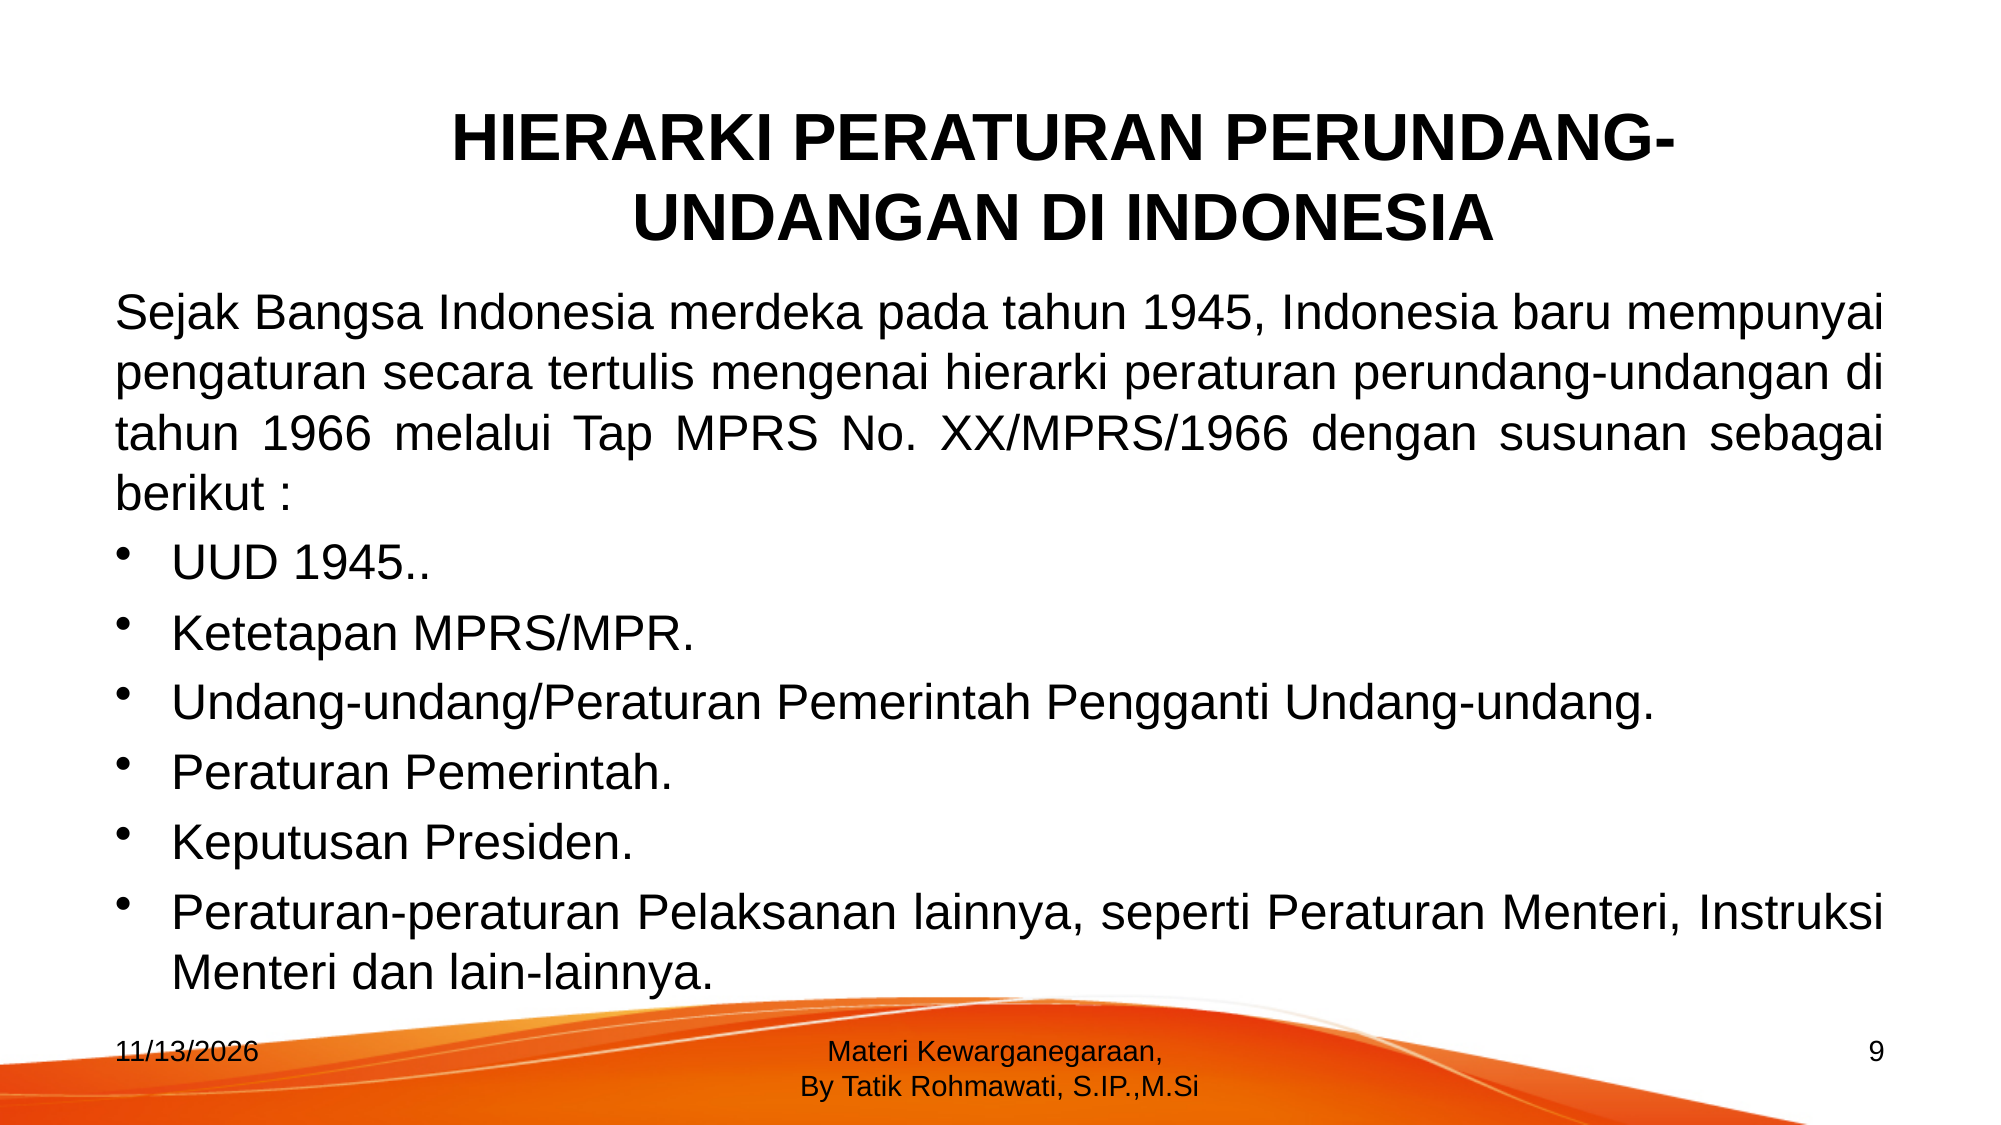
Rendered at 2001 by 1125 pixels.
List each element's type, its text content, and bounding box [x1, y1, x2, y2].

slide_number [99, 1024, 567, 1103]
footer Materi Kewarganegaraan, By Tatik Rohmawati, S.IP.,M.Si [683, 1024, 1317, 1103]
slide_number 9 [1433, 1024, 1900, 1103]
list Sejak Bangsa Indonesia merdeka pada tahun 1945, Indonesia baru mempunyai pengaturan secara tertulis mengenai hierarki peraturan perundang-undangan di tahun 1966 melalui Tap MPRS No. XX/MPRS/1966 dengan susunan sebagai berikut : UUD 1945.. Ketetapan MPRS/MPR. Undang-undang/Peraturan Pemerintah Pengganti Undang-undang. Peraturan Pemerintah. Keputusan Presiden. Peraturan-peraturan Pelaksanan lainnya, seperti Peraturan Menteri, Instruksi Menteri dan lain-lainnya. [99, 272, 1901, 983]
text_box HIERARKI PERATURAN PERUNDANG-UNDANGAN DI INDONESIA [426, 86, 1703, 261]
picture [0, 0, 2000, 1125]
